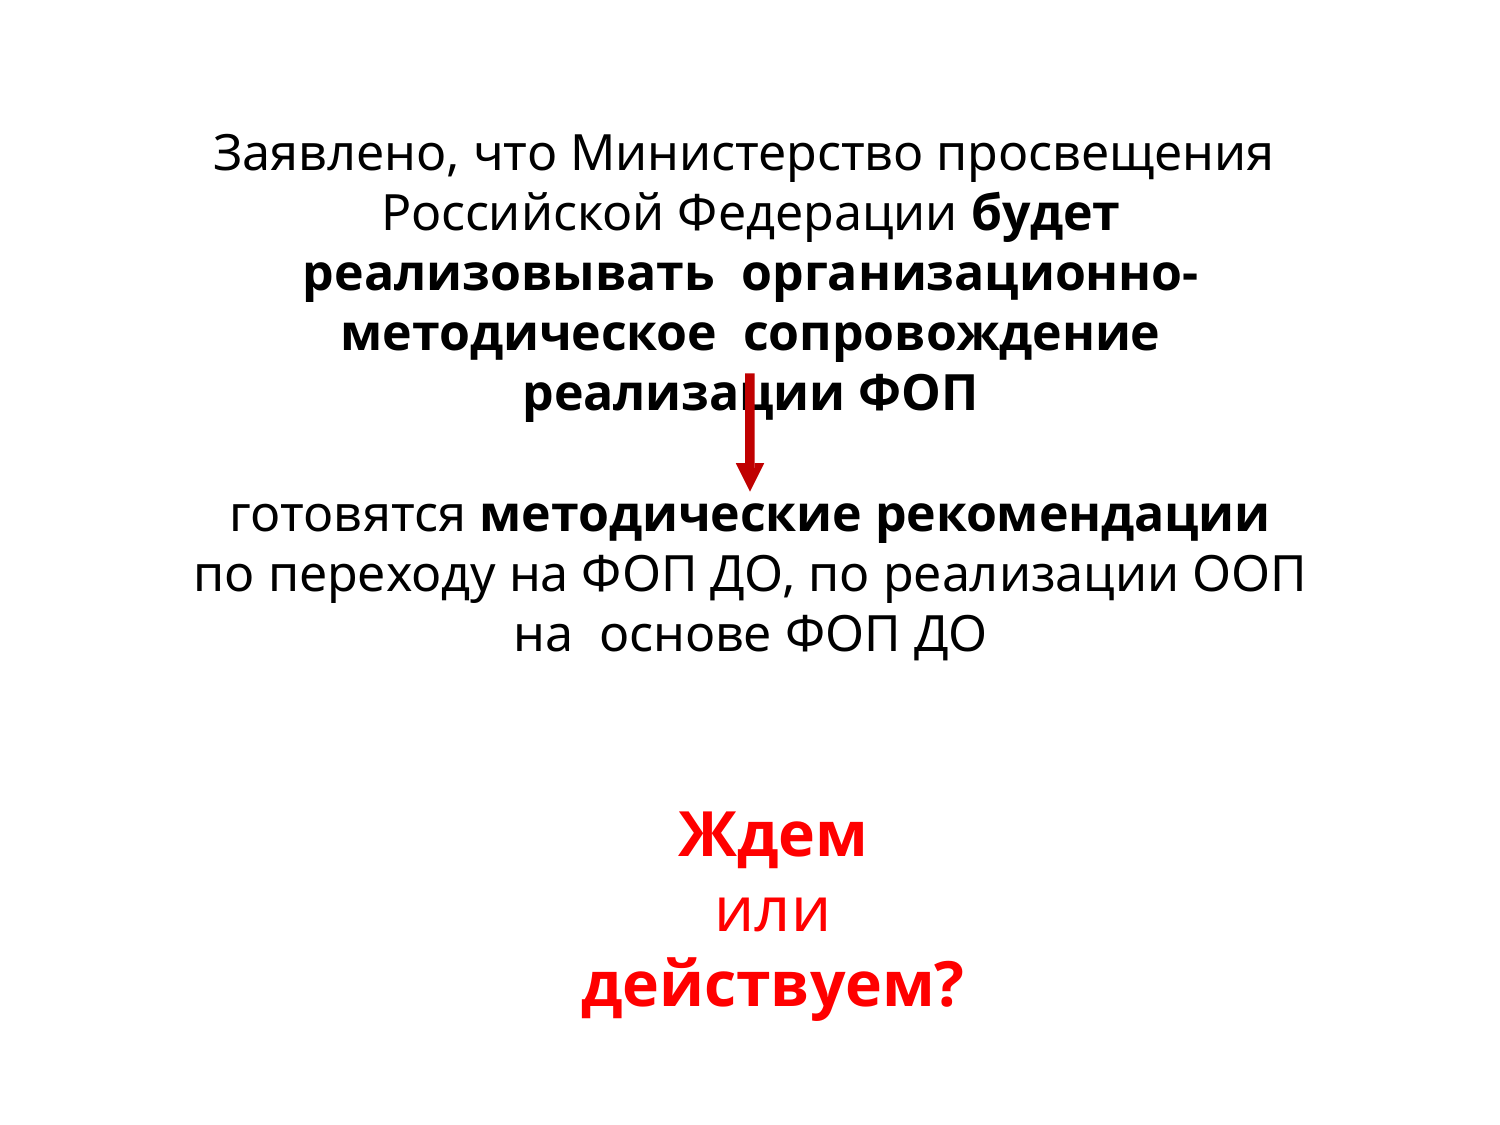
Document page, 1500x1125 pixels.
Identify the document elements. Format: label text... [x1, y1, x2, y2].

title Заявлено, что Министерство просвещения Российской Федерации будет реализовывать организационно-методическое сопровождение реализации ФОП [191, 118, 1309, 421]
text_box готовятся методические рекомендации по переходу на ФОП ДО, по реализации ООП на основе ФОП ДО Ждем или действуем? [186, 478, 1314, 1019]
text_box [735, 373, 765, 492]
